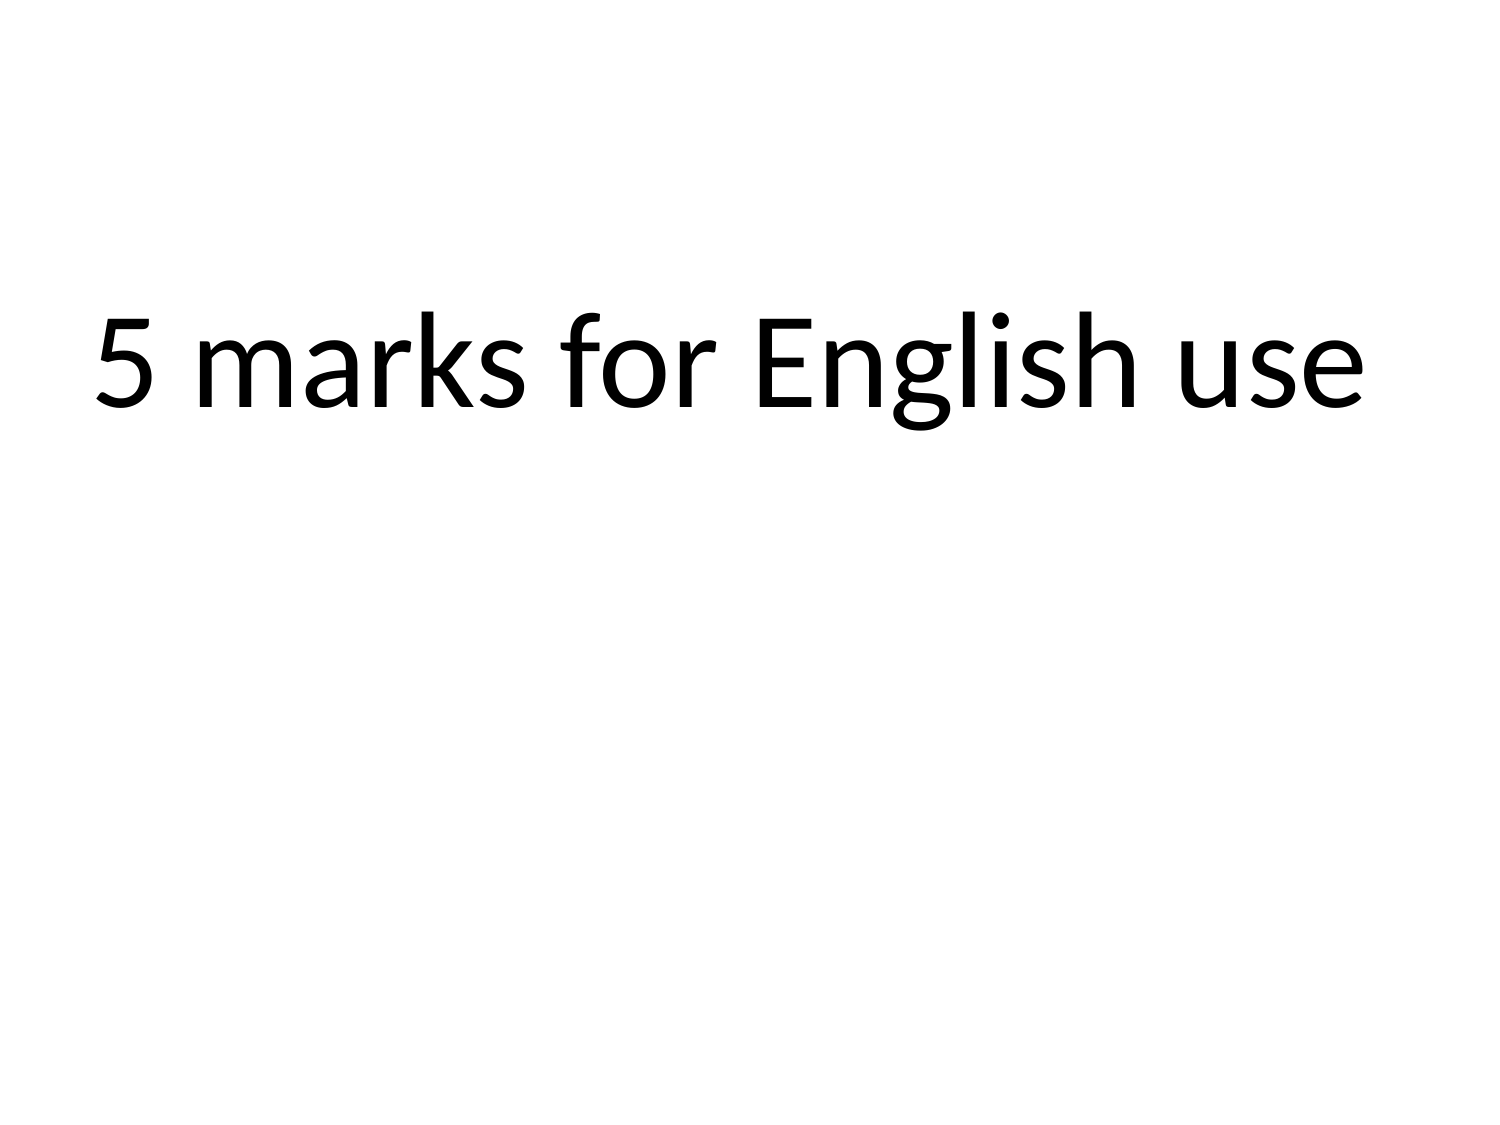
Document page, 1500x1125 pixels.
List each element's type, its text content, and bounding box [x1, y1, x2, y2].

list 5 marks for English use [75, 262, 1425, 1005]
